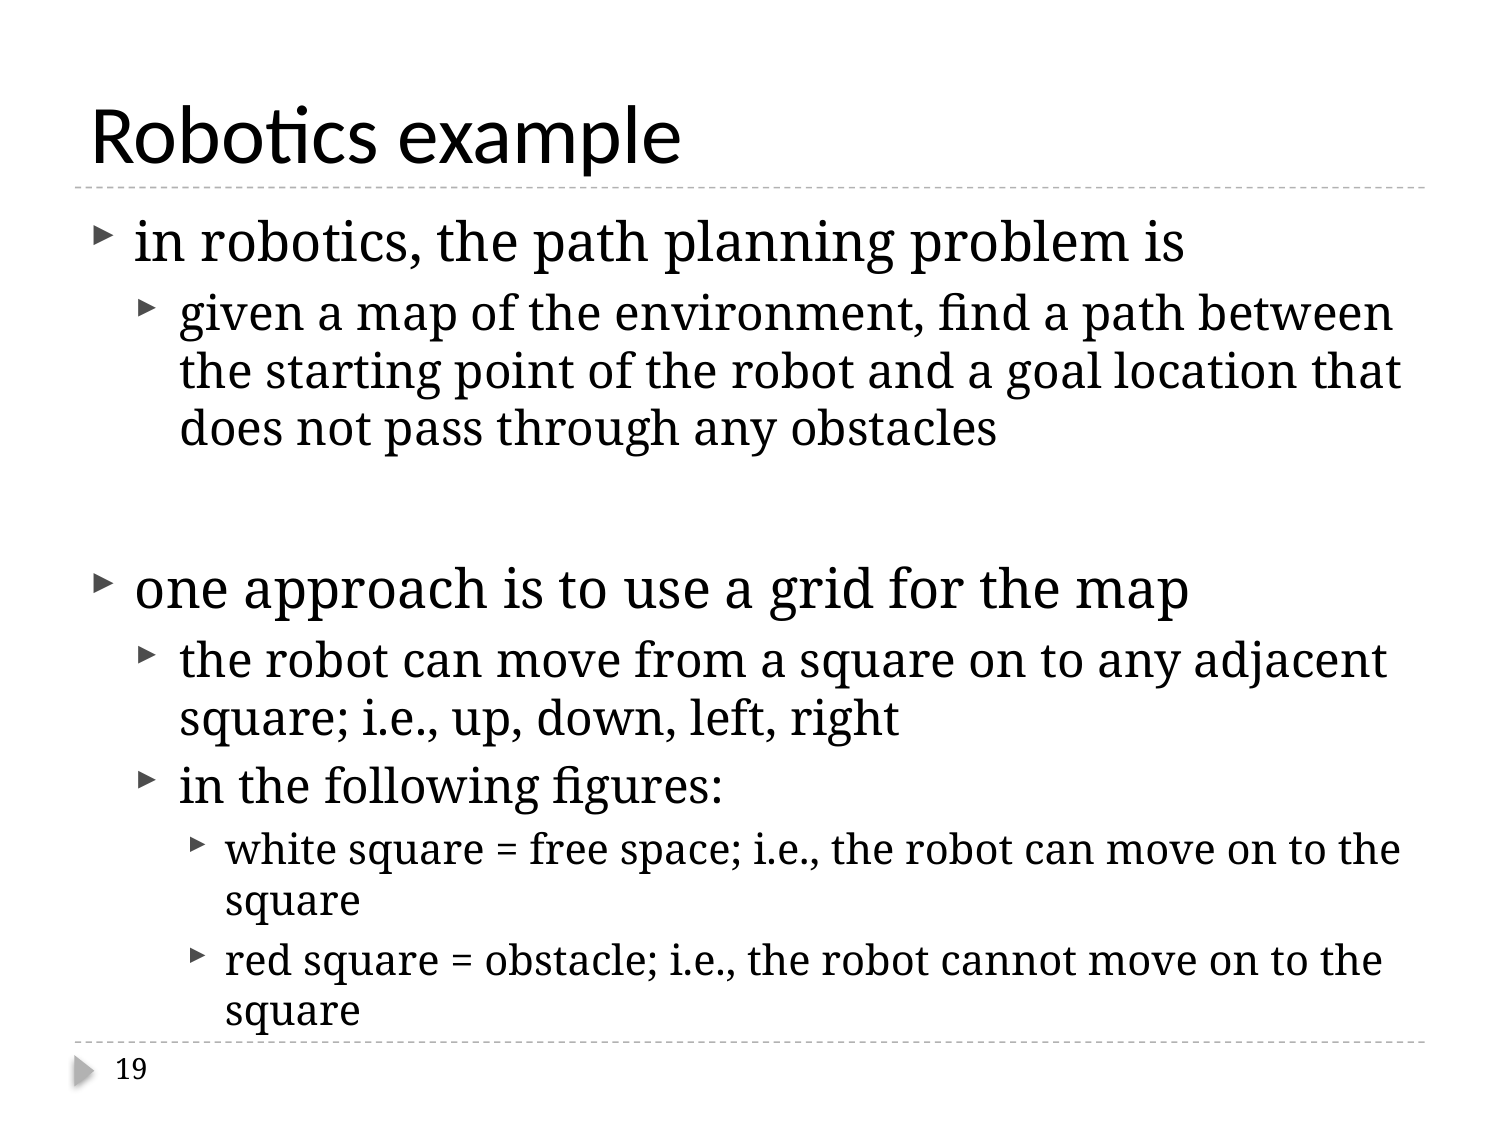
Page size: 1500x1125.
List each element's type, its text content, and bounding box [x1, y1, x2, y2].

slide_number 19 [100, 1042, 426, 1103]
list in robotics, the path planning problem is given a map of the environment, find a path between the starting point of the robot and a goal location that does not pass through any obstacles one approach is to use a grid for the map the robot can move from a square on to any adjacent square; i.e., up, down, left, right in the following figures: white square = free space; i.e., the robot can move on to the square red square = obstacle; i.e., the robot cannot move on to the square [75, 200, 1425, 1010]
title Robotics example [75, 24, 1425, 188]
